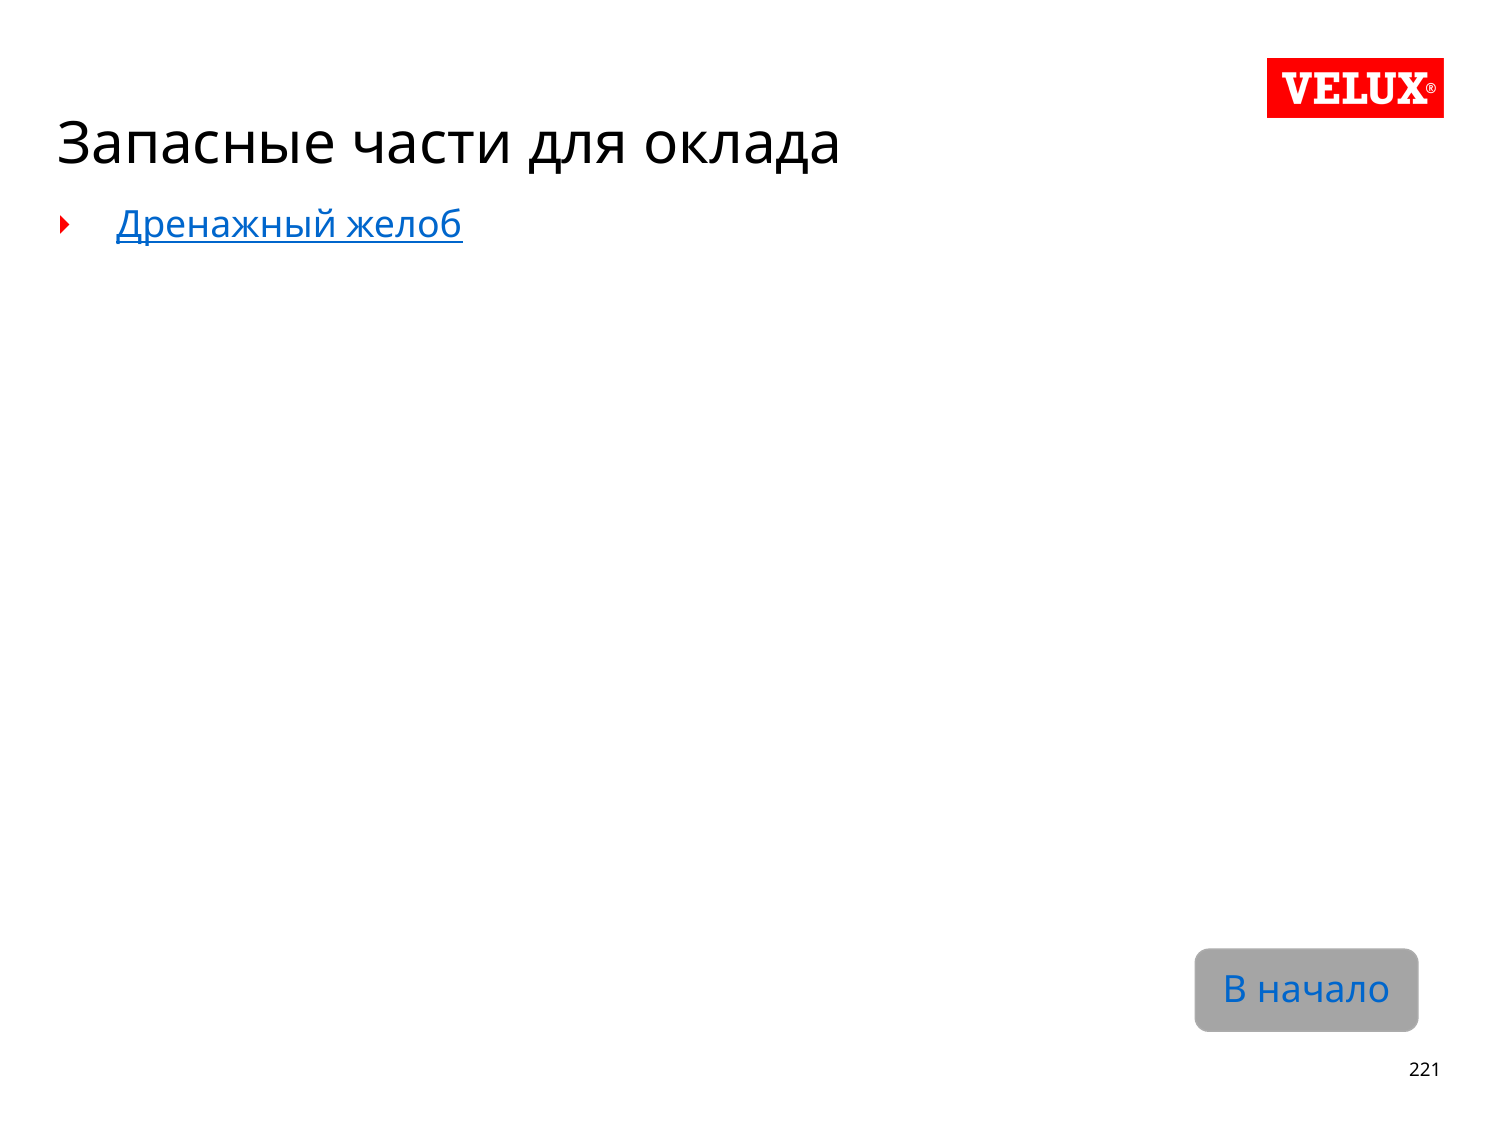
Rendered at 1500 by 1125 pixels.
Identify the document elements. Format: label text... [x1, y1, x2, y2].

title Запасные части для оклада [56, 27, 1211, 182]
list Дренажный желоб [56, 199, 1442, 1038]
slide_number 221 [1392, 1057, 1442, 1095]
text_box В начало [1195, 949, 1418, 1032]
picture [1267, 58, 1444, 118]
